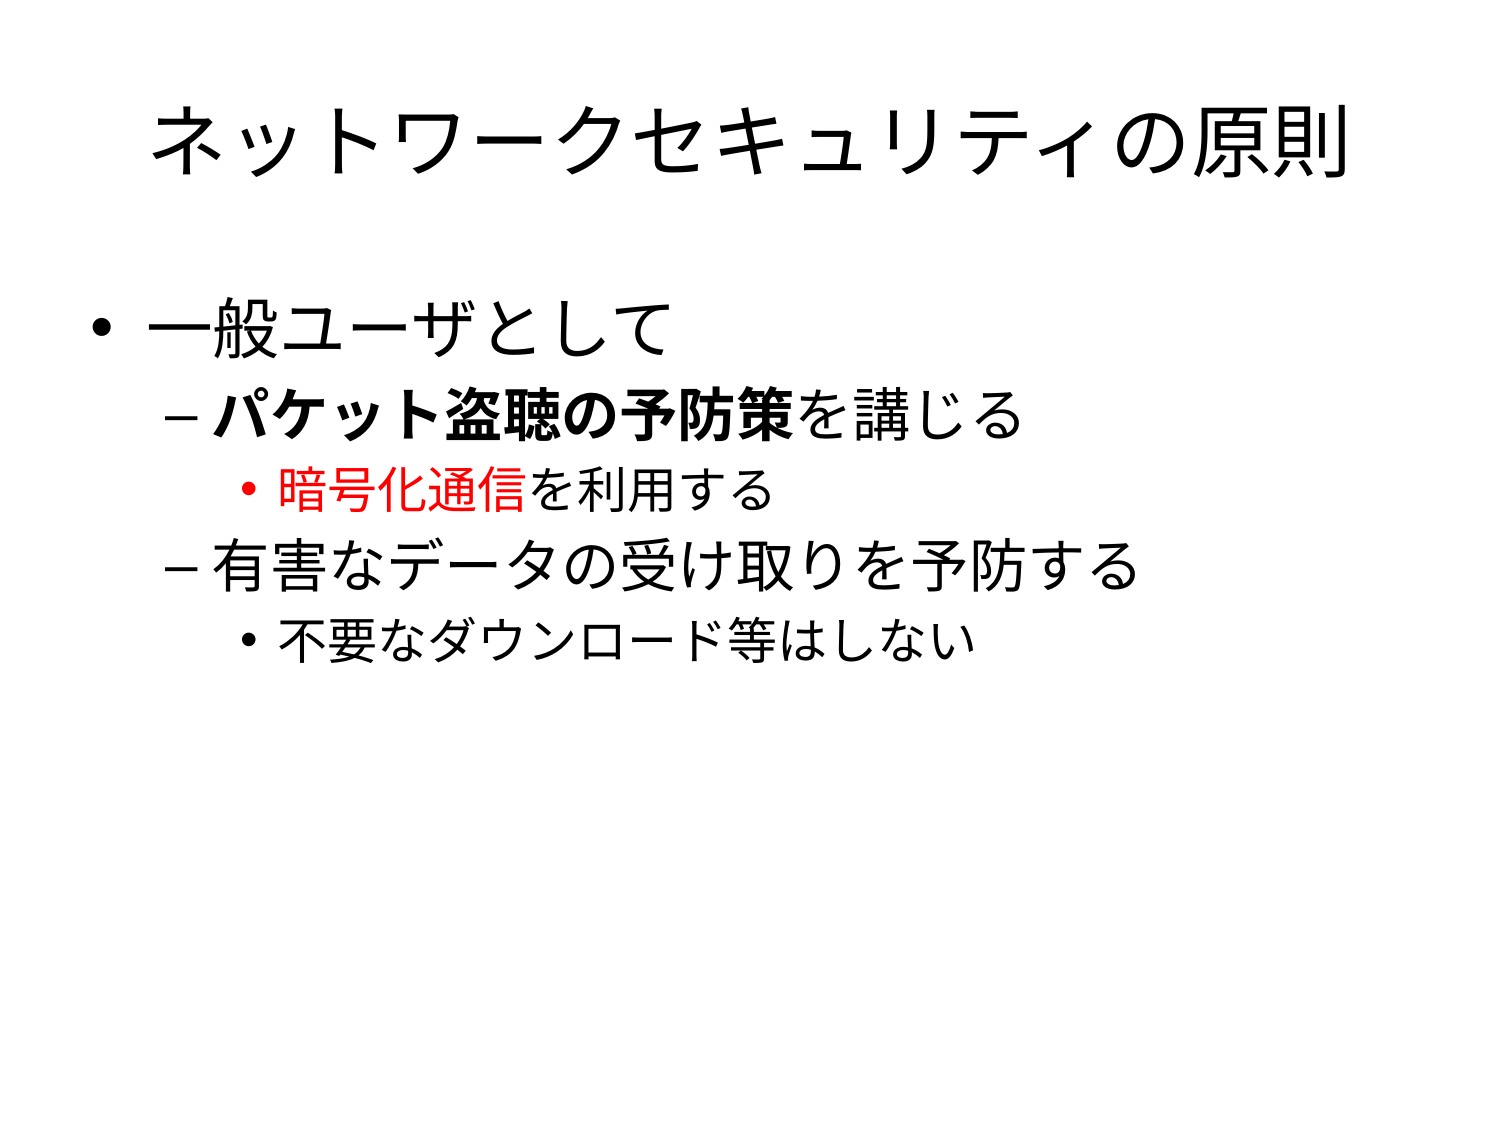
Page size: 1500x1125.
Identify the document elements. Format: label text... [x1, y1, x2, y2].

title ネットワークセキュリティの原則 [75, 45, 1425, 233]
list 一般ユーザとして パケット盗聴の予防策を講じる 暗号化通信を利用する 有害なデータの受け取りを予防する 不要なダウンロード等はしない [75, 278, 1425, 1125]
